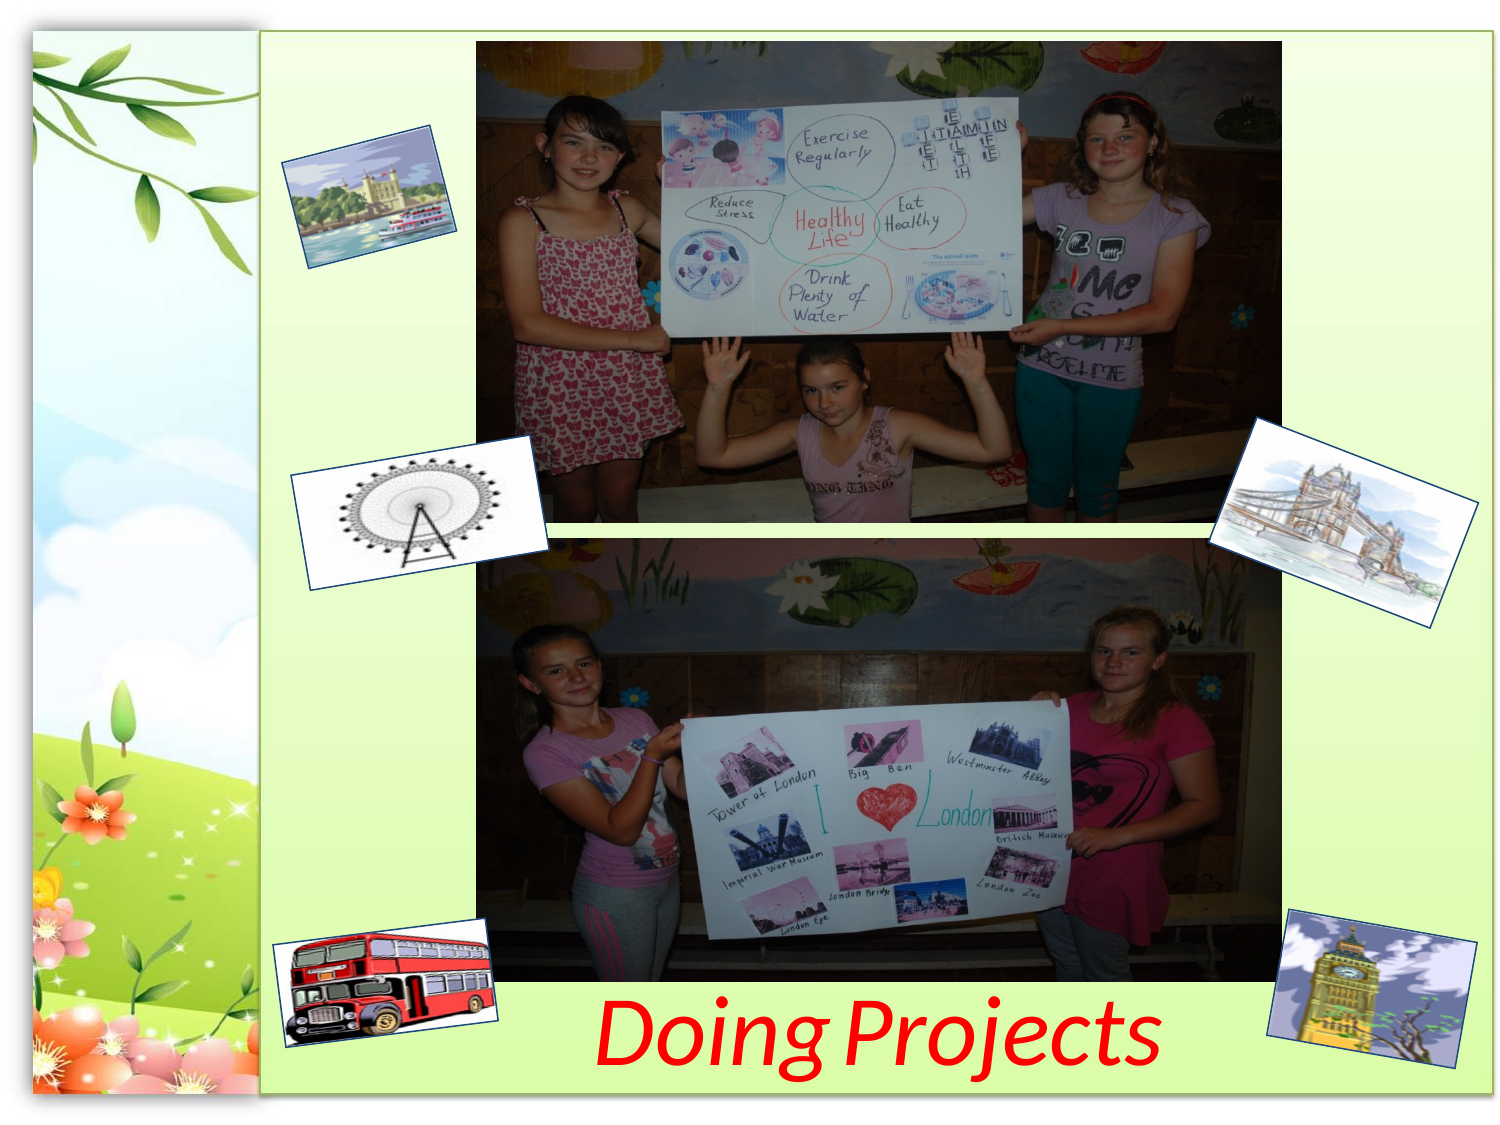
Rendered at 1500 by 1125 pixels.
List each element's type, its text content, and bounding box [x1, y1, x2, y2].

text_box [1276, 918, 1500, 1053]
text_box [283, 927, 517, 1065]
picture [0, 0, 1500, 1125]
picture [275, 945, 283, 1009]
picture [1378, 1053, 1456, 1067]
picture [1289, 911, 1328, 918]
picture [1269, 994, 1276, 1035]
text_box Doing Projects [476, 991, 1282, 1094]
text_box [287, 121, 441, 253]
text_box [265, 460, 543, 581]
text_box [1220, 465, 1497, 606]
